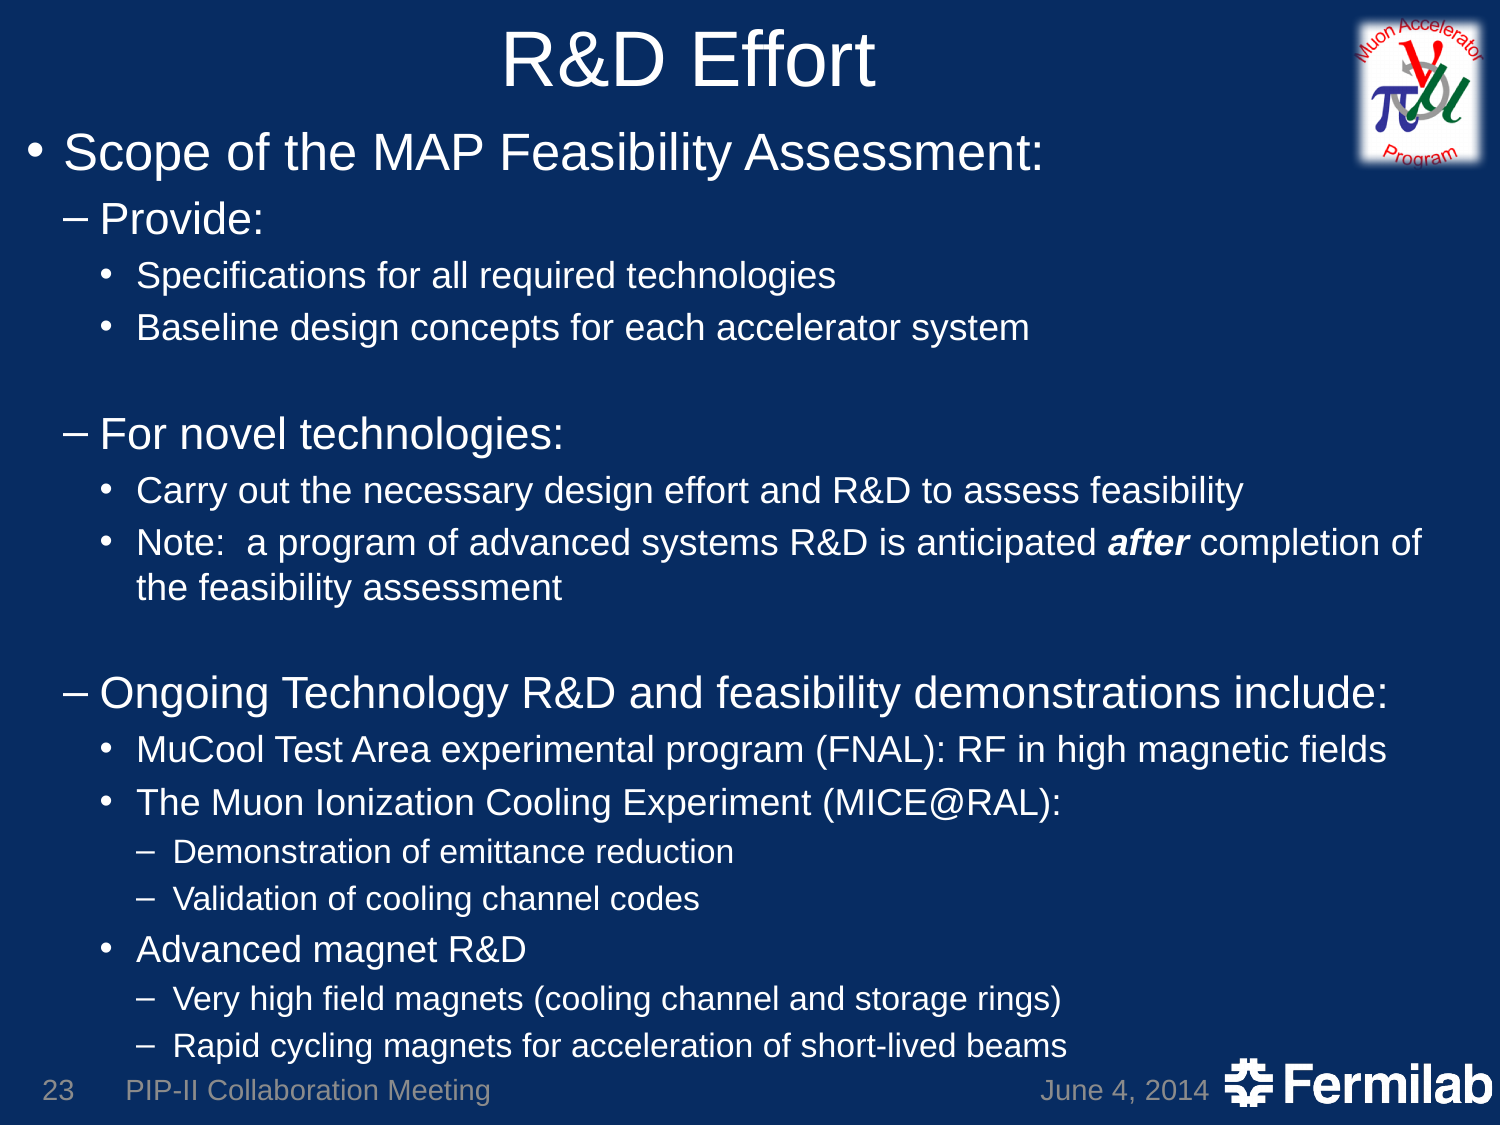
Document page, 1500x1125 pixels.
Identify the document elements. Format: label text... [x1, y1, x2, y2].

slide_number 23 [27, 1054, 111, 1115]
title R&D Effort [27, 0, 1350, 110]
footer PIP-II Collaboration Meeting [111, 1054, 984, 1115]
picture [1352, 15, 1488, 110]
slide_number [984, 1054, 1225, 1115]
list Scope of the MAP Feasibility Assessment: Provide: Specifications for all required technologies Baseline design concepts for each accelerator system For novel technologies: Carry out the necessary design effort and R&D to assess feasibility Note: a program of advanced systems R&D is anticipated after completion of the feasibility assessment Ongoing Technology R&D and feasibility demonstrations include: MuCool Test Area experimental program (FNAL): RF in high magnetic fields The Muon Ionization Cooling Experiment (MICE@RAL): Demonstration of emittance reduction Validation of cooling channel codes Advanced magnet R&D Very high field magnets (cooling channel and storage rings) Rapid cycling magnets for acceleration of short-lived beams [11, 110, 1491, 1080]
